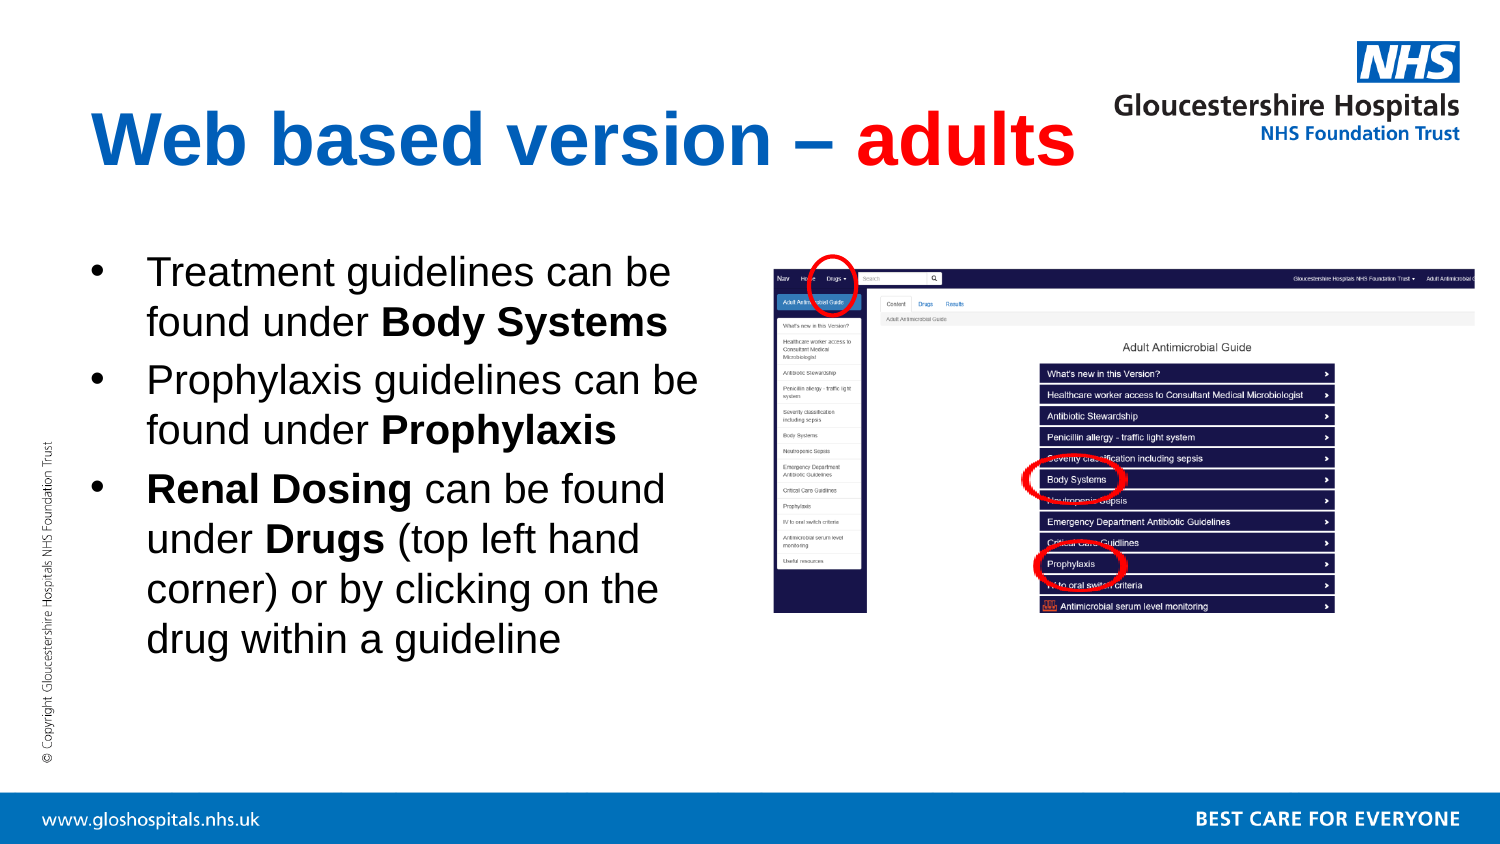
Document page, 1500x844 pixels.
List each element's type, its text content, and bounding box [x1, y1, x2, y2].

list Treatment guidelines can be found under Body Systems Prophylaxis guidelines can be found under Prophylaxis Renal Dosing can be found under Drugs (top left hand corner) or by clicking on the drug within a guideline [75, 237, 738, 754]
picture [0, 0, 1500, 844]
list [773, 268, 1475, 614]
title Web based version – adults [76, 91, 1427, 179]
text_box [812, 254, 853, 266]
